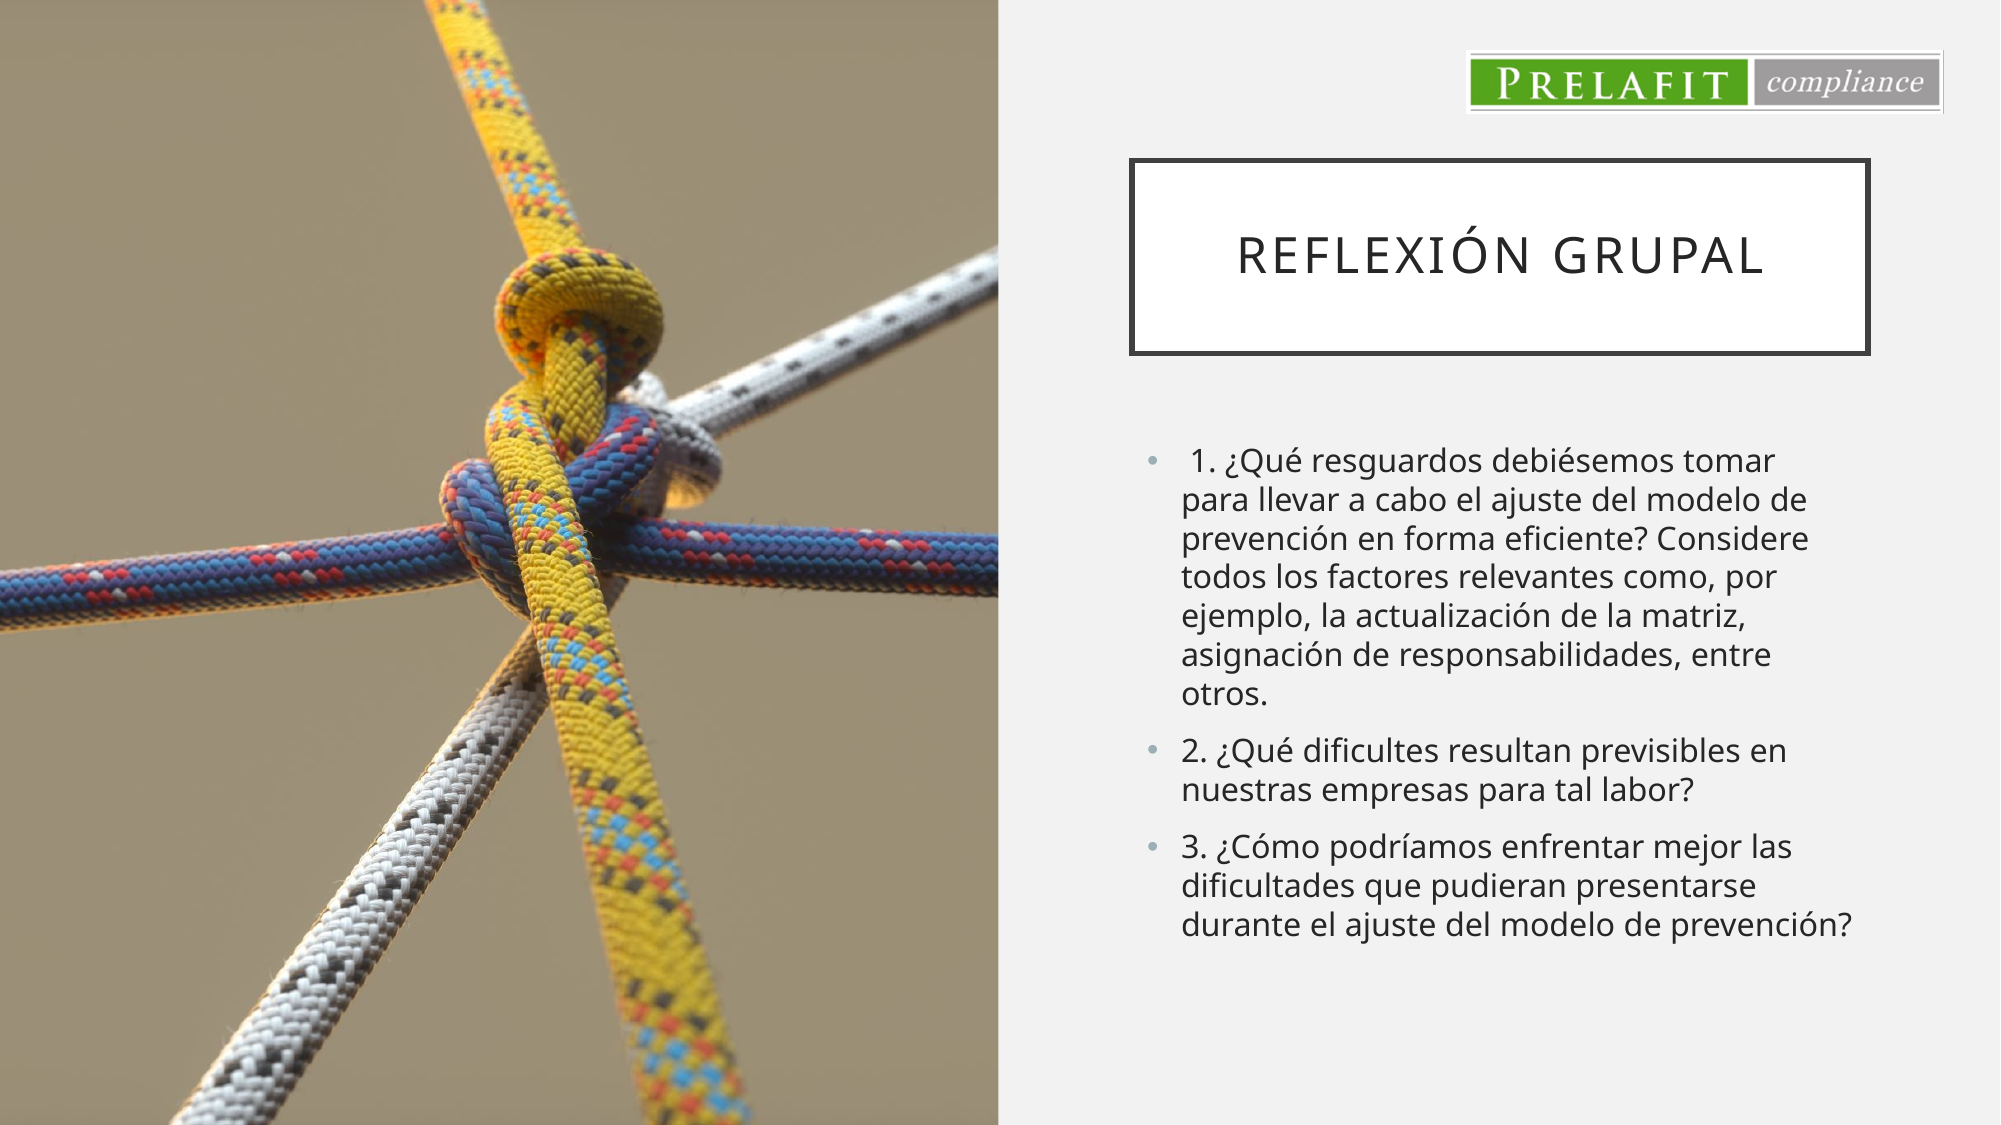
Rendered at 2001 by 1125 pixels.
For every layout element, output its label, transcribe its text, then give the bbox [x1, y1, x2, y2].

list 1. ¿Qué resguardos debiésemos tomar para llevar a cabo el ajuste del modelo de prevención en forma eficiente? Considere todos los factores relevantes como, por ejemplo, la actualización de la matriz, asignación de responsabilidades, entre otros. 2. ¿Qué dificultes resultan previsibles en nuestras empresas para tal labor? 3. ¿Cómo podríamos enfrentar mejor las dificultades que pudieran presentarse durante el ajuste del modelo de prevención? [1132, 433, 1868, 968]
picture [0, 0, 999, 1125]
picture [1466, 50, 1944, 114]
title Reflexión grupal [1129, 158, 1871, 356]
